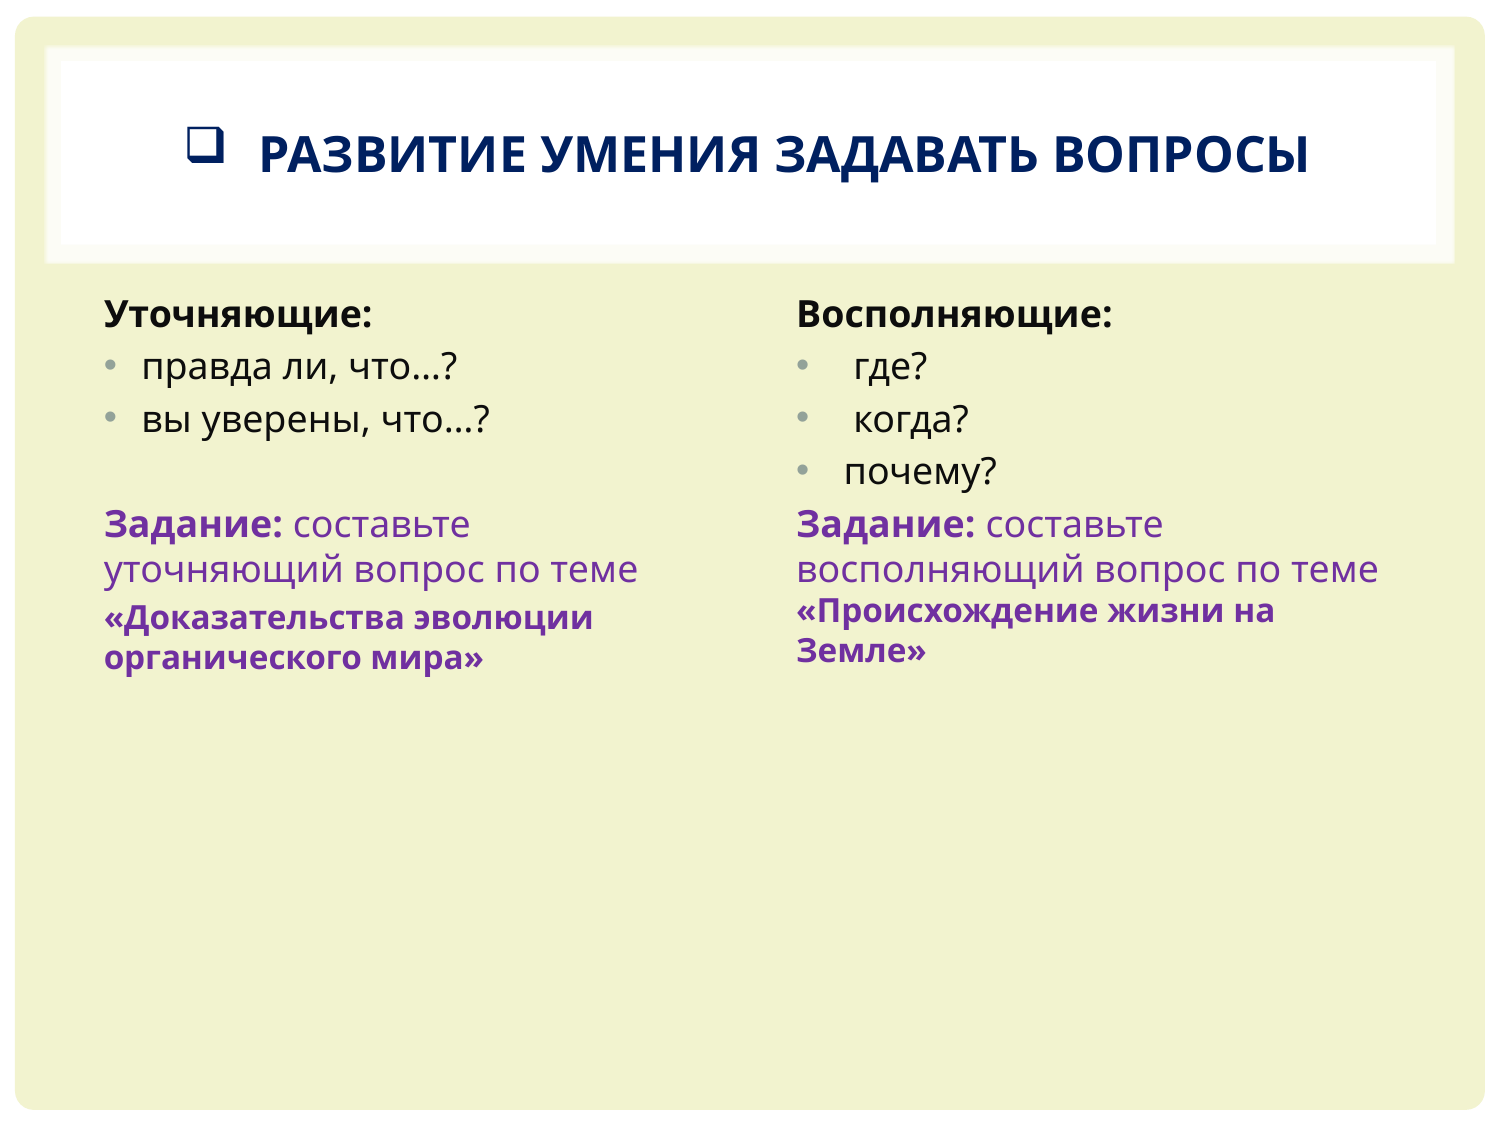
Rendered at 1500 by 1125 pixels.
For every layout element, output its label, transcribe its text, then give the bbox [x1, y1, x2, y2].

title Развитие Умения задавать вопросы [69, 66, 1425, 238]
list Уточняющие: правда ли, что…? вы уверены, что…? Задание: составьте уточняющий вопрос по теме «Доказательства эволюции органического мира» [69, 281, 733, 1005]
list Восполняющие: где? когда? почему? Задание: составьте восполняющий вопрос по теме «Происхождение жизни на Земле» [762, 281, 1425, 1005]
